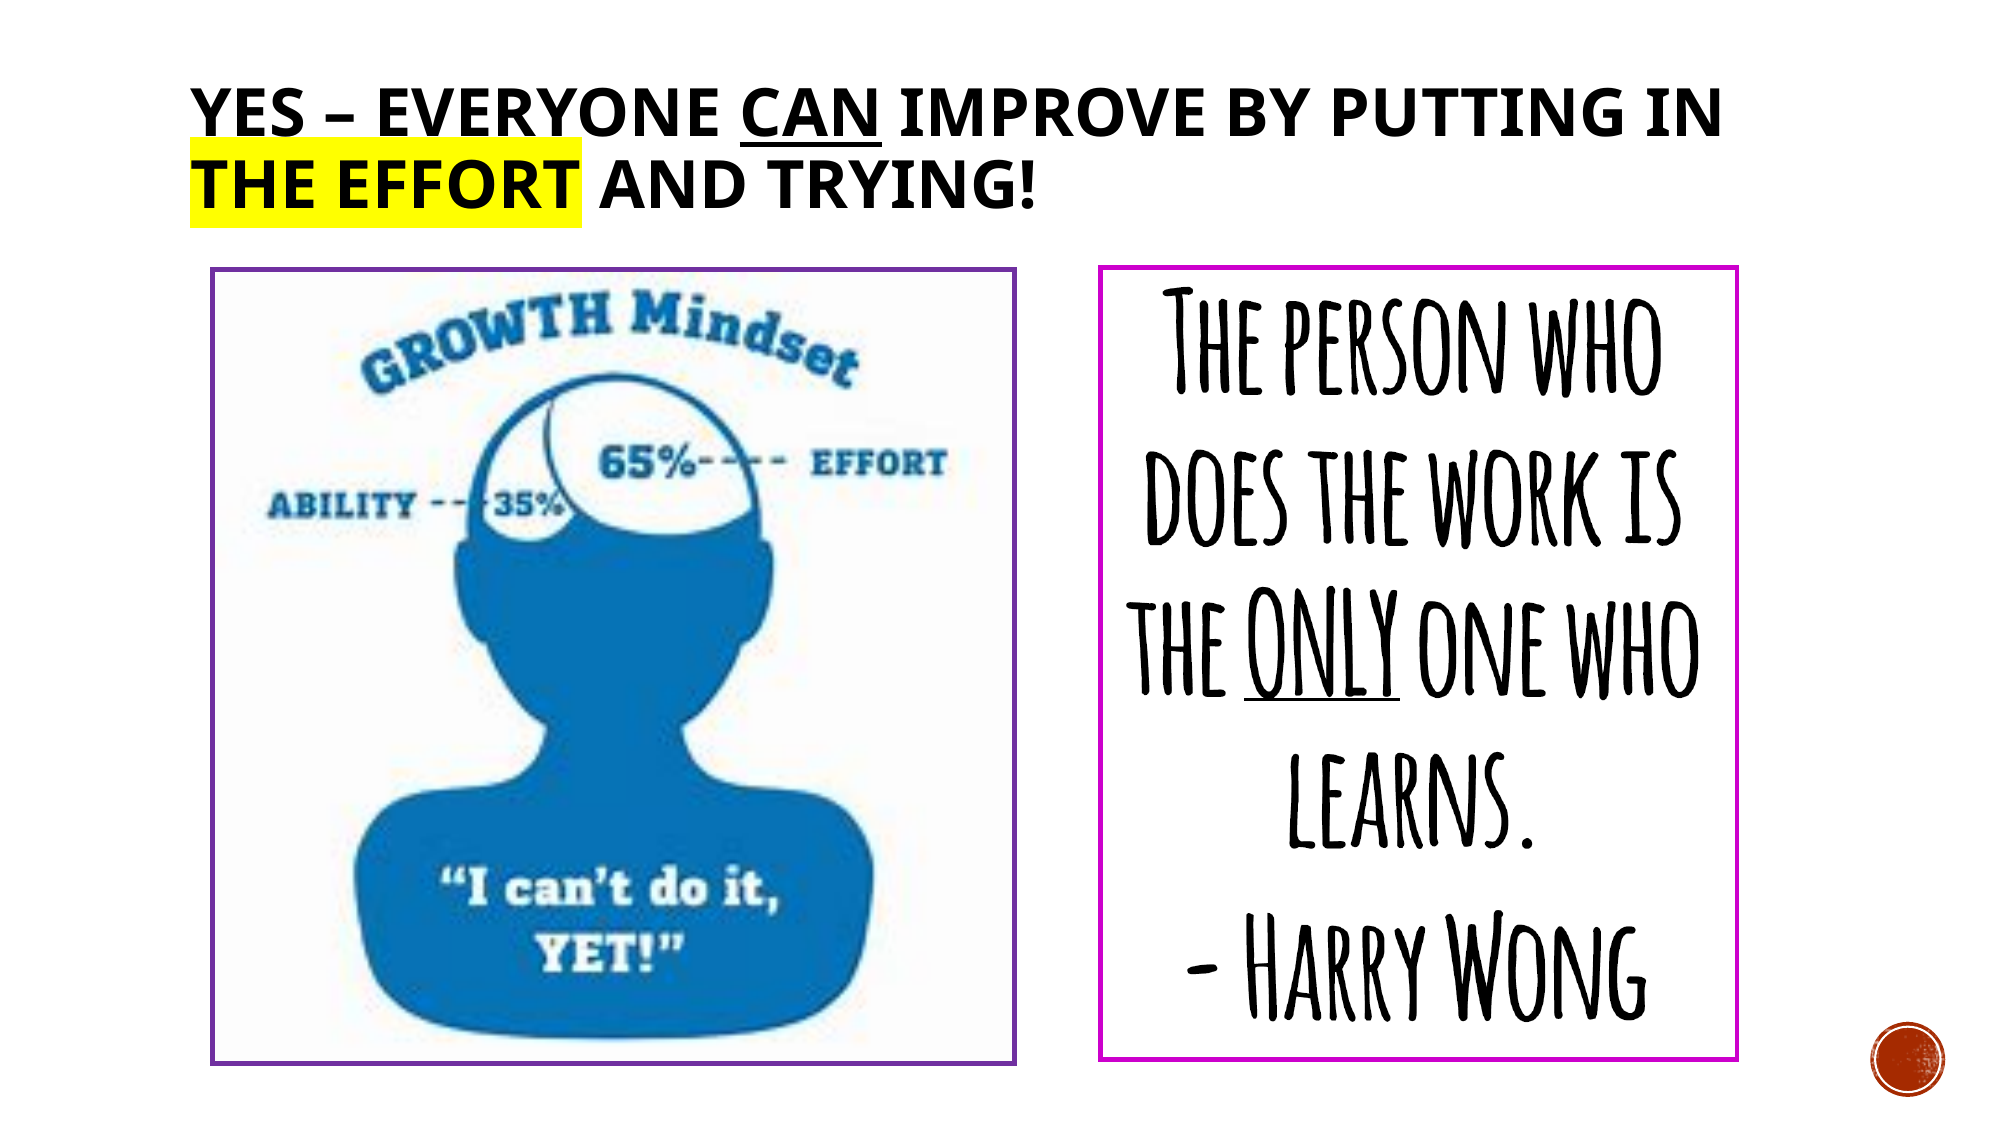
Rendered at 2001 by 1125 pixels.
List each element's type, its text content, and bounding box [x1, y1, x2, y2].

title Yes – everyone can improve by putting in the effort and trying! [175, 79, 1826, 313]
picture [215, 272, 1012, 1061]
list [1106, 273, 1733, 1055]
